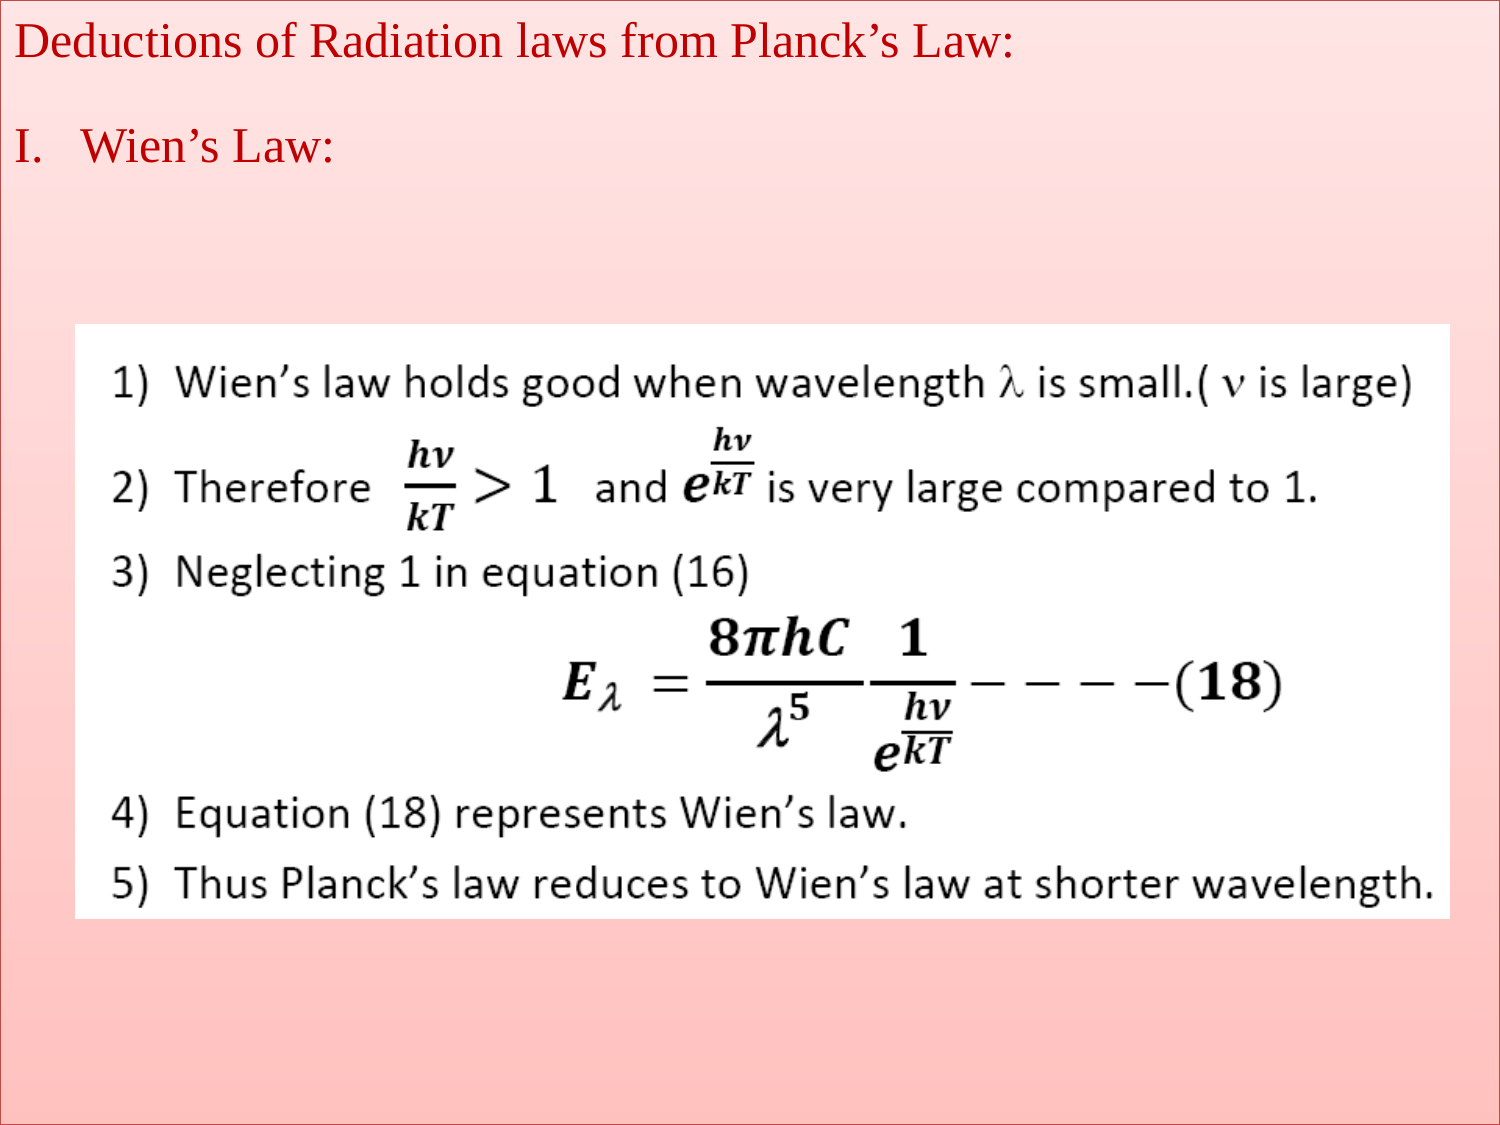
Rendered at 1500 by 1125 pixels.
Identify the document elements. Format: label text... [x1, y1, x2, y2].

picture [74, 324, 1451, 919]
text_box Deductions of Radiation laws from Planck’s Law: Wien’s Law: [0, 0, 1500, 1125]
